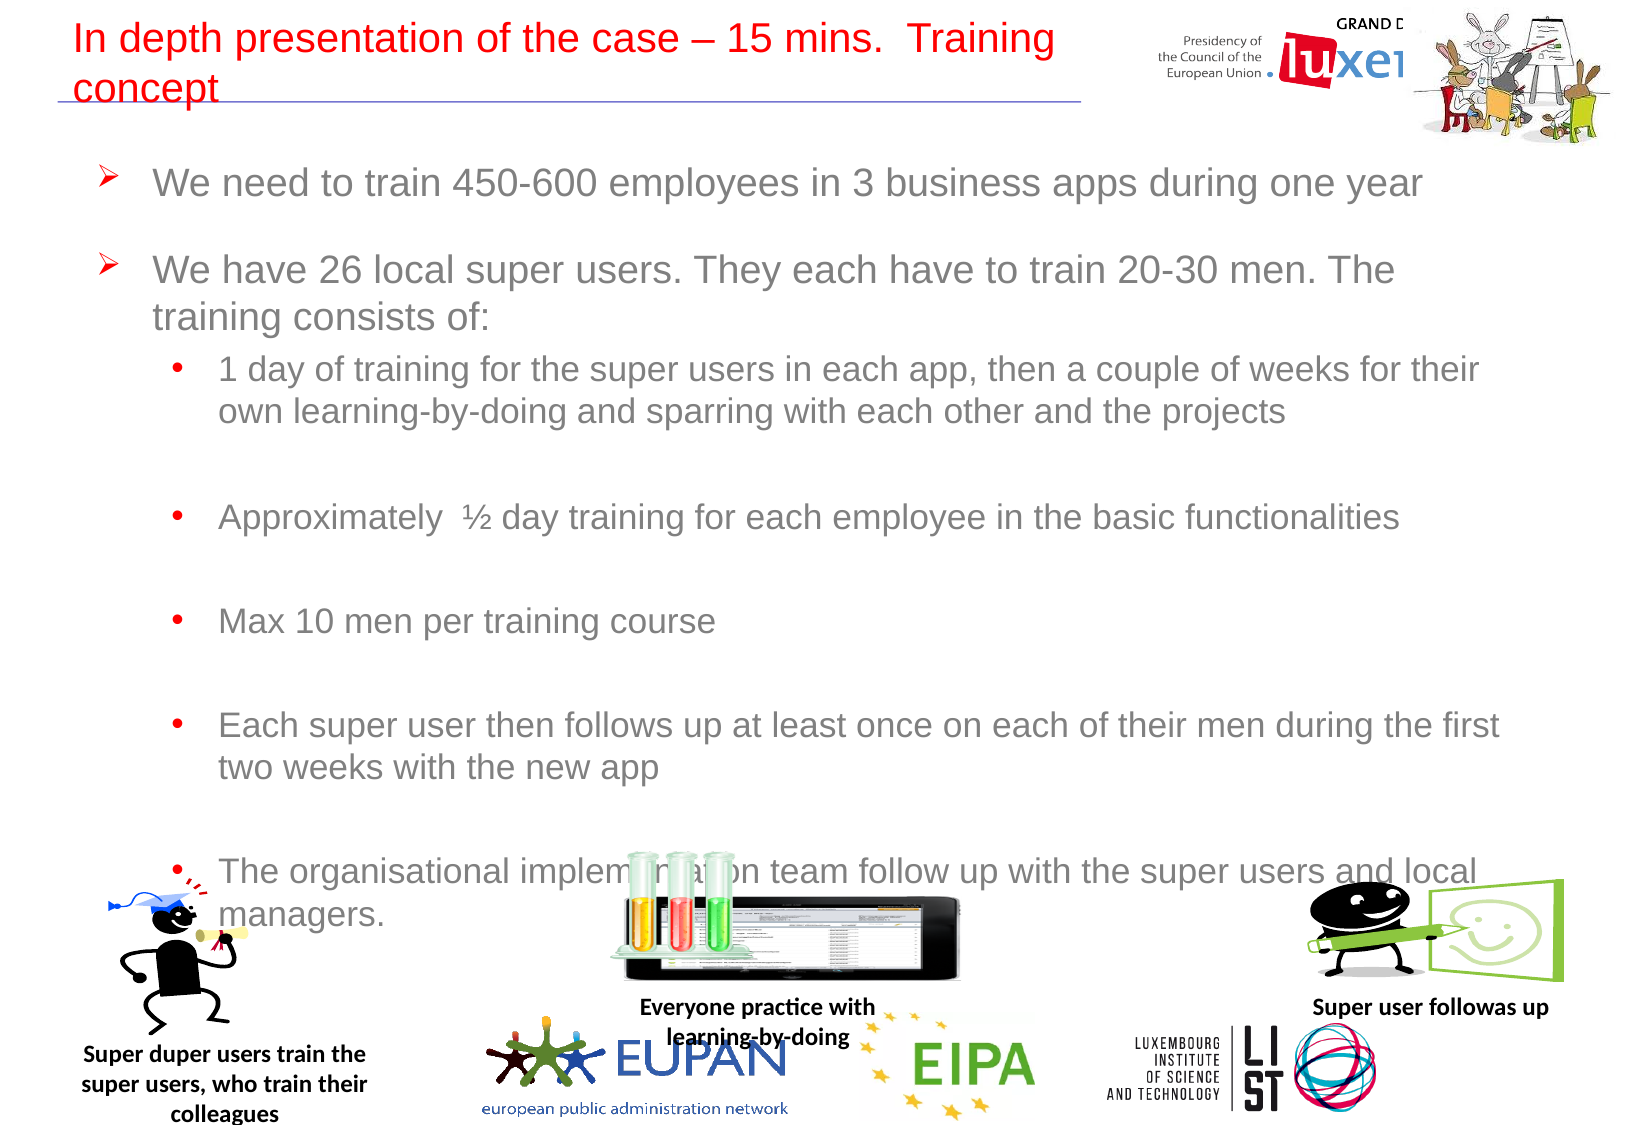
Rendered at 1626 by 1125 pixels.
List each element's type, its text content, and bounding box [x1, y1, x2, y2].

picture [1107, 1023, 1376, 1112]
picture [482, 1016, 788, 1117]
picture [1158, 6, 1616, 150]
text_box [594, 846, 964, 1059]
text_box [57, 878, 393, 1125]
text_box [1258, 879, 1605, 1029]
picture [859, 1012, 1035, 1121]
title In depth presentation of the case – 15 mins. Training concept [57, 18, 1082, 103]
list We need to train 450-600 employees in 3 business apps during one year We have 26 local super users. They each have to train 20-30 men. The training consists of: 1 day of training for the super users in each app, then a couple of weeks for their own learning-by-doing and sparring with each other and the projects Approximately ½ day training for each employee in the basic functionalities Max 10 men per training course Each super user then follows up at least once on each of their men during the first two weeks with the new app The organisational implementation team follow up with the super users and local managers. [80, 148, 1544, 958]
